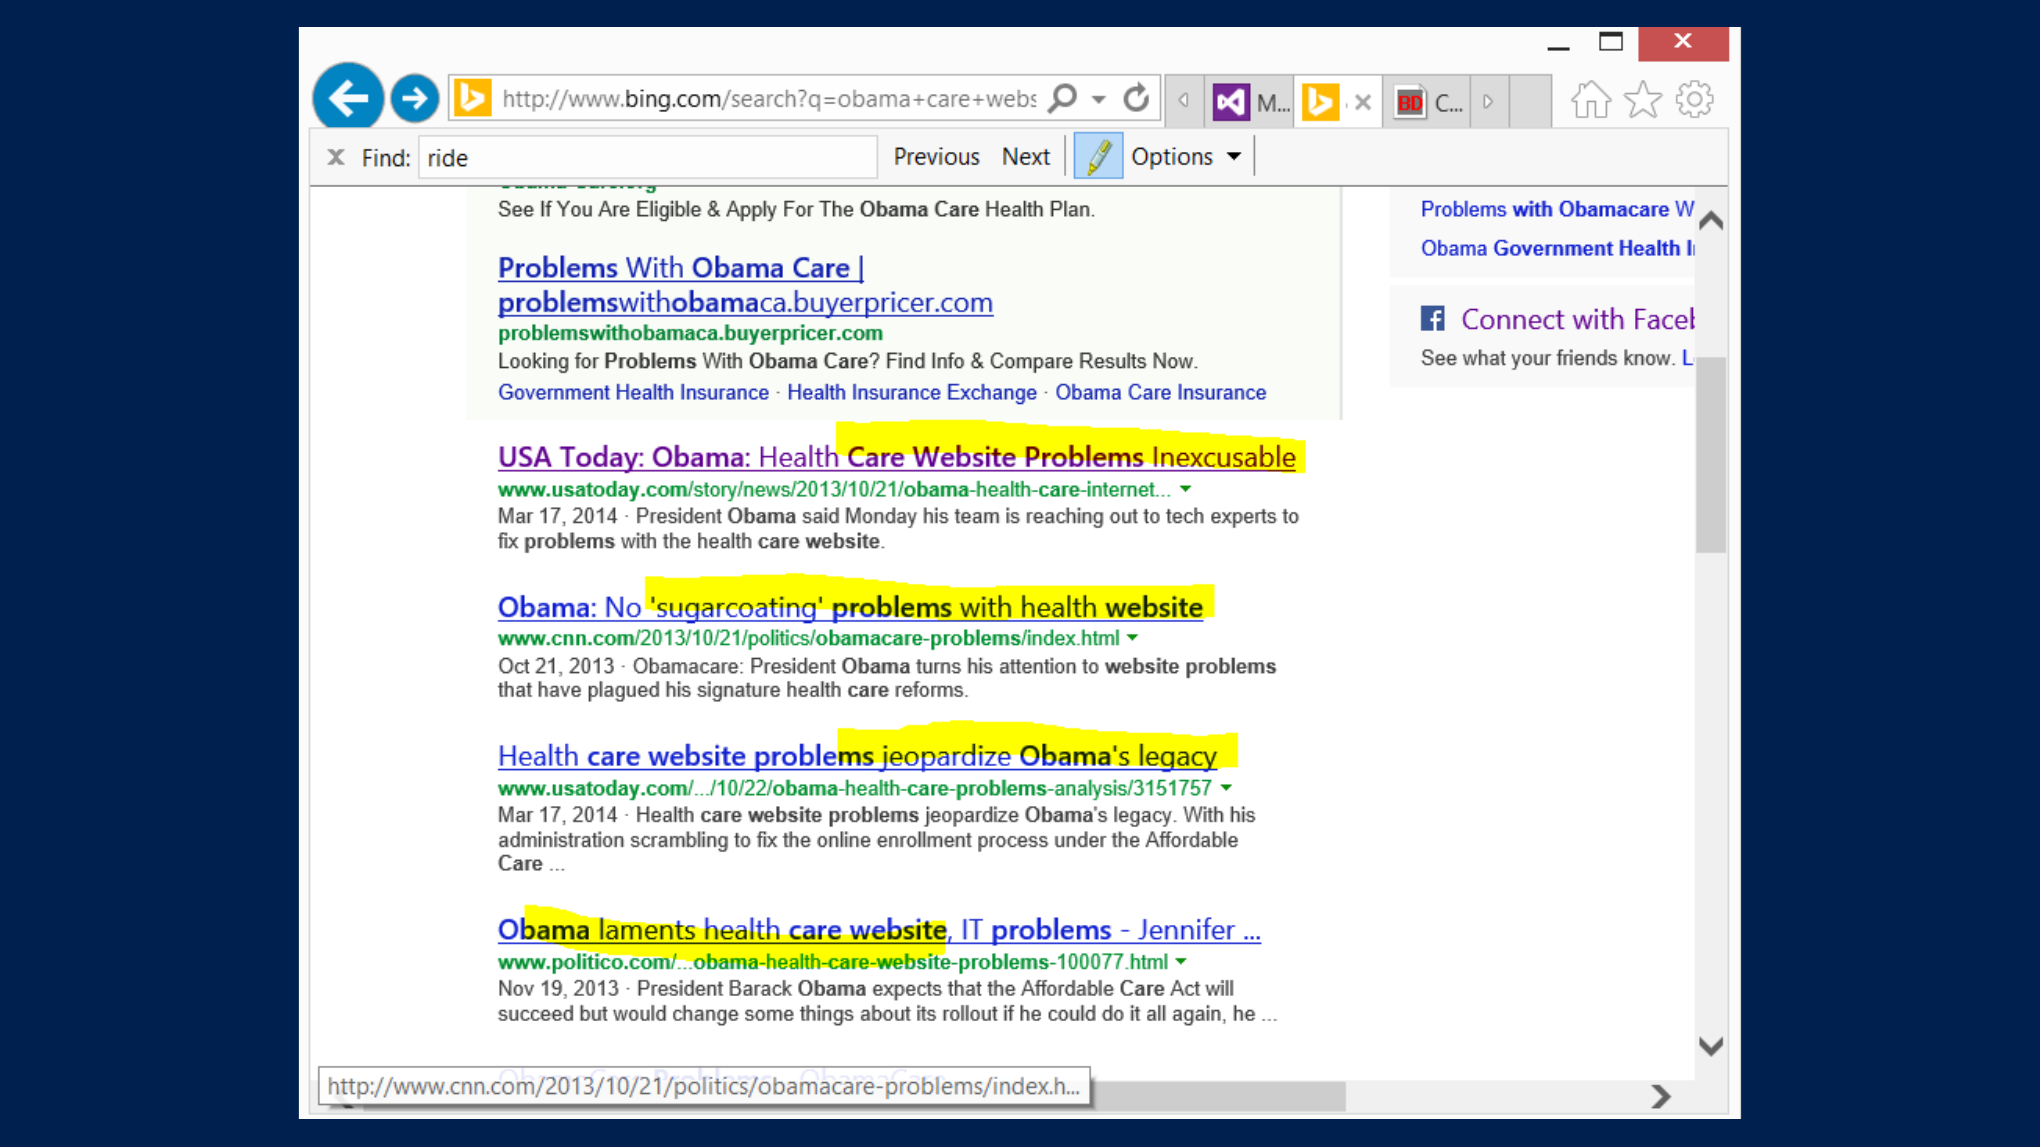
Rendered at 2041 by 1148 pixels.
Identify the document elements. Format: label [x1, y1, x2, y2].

picture [298, 26, 1742, 1119]
